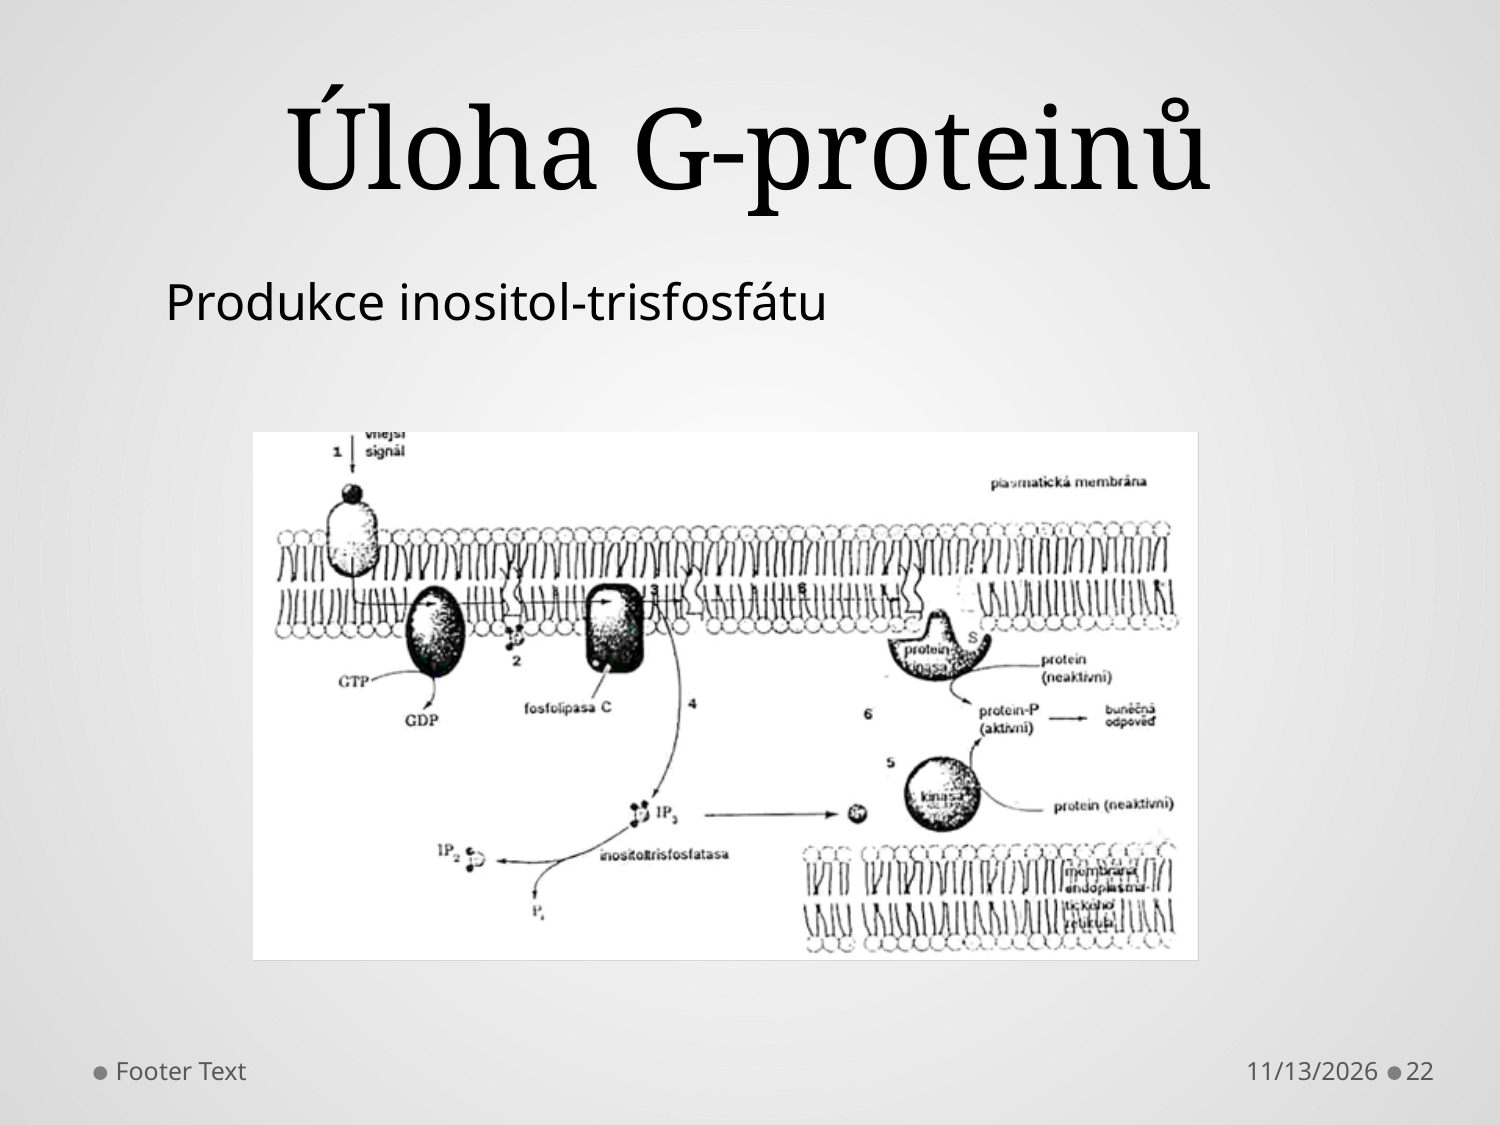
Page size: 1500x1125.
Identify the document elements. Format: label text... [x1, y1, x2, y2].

list Produkce inositol-trisfosfátu [75, 262, 1425, 1005]
footer Footer Text [108, 1042, 576, 1103]
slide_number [1043, 1042, 1386, 1103]
title Úloha G-proteinů [75, 0, 1425, 220]
slide_number 22 [1401, 1042, 1494, 1103]
picture [253, 432, 1200, 964]
